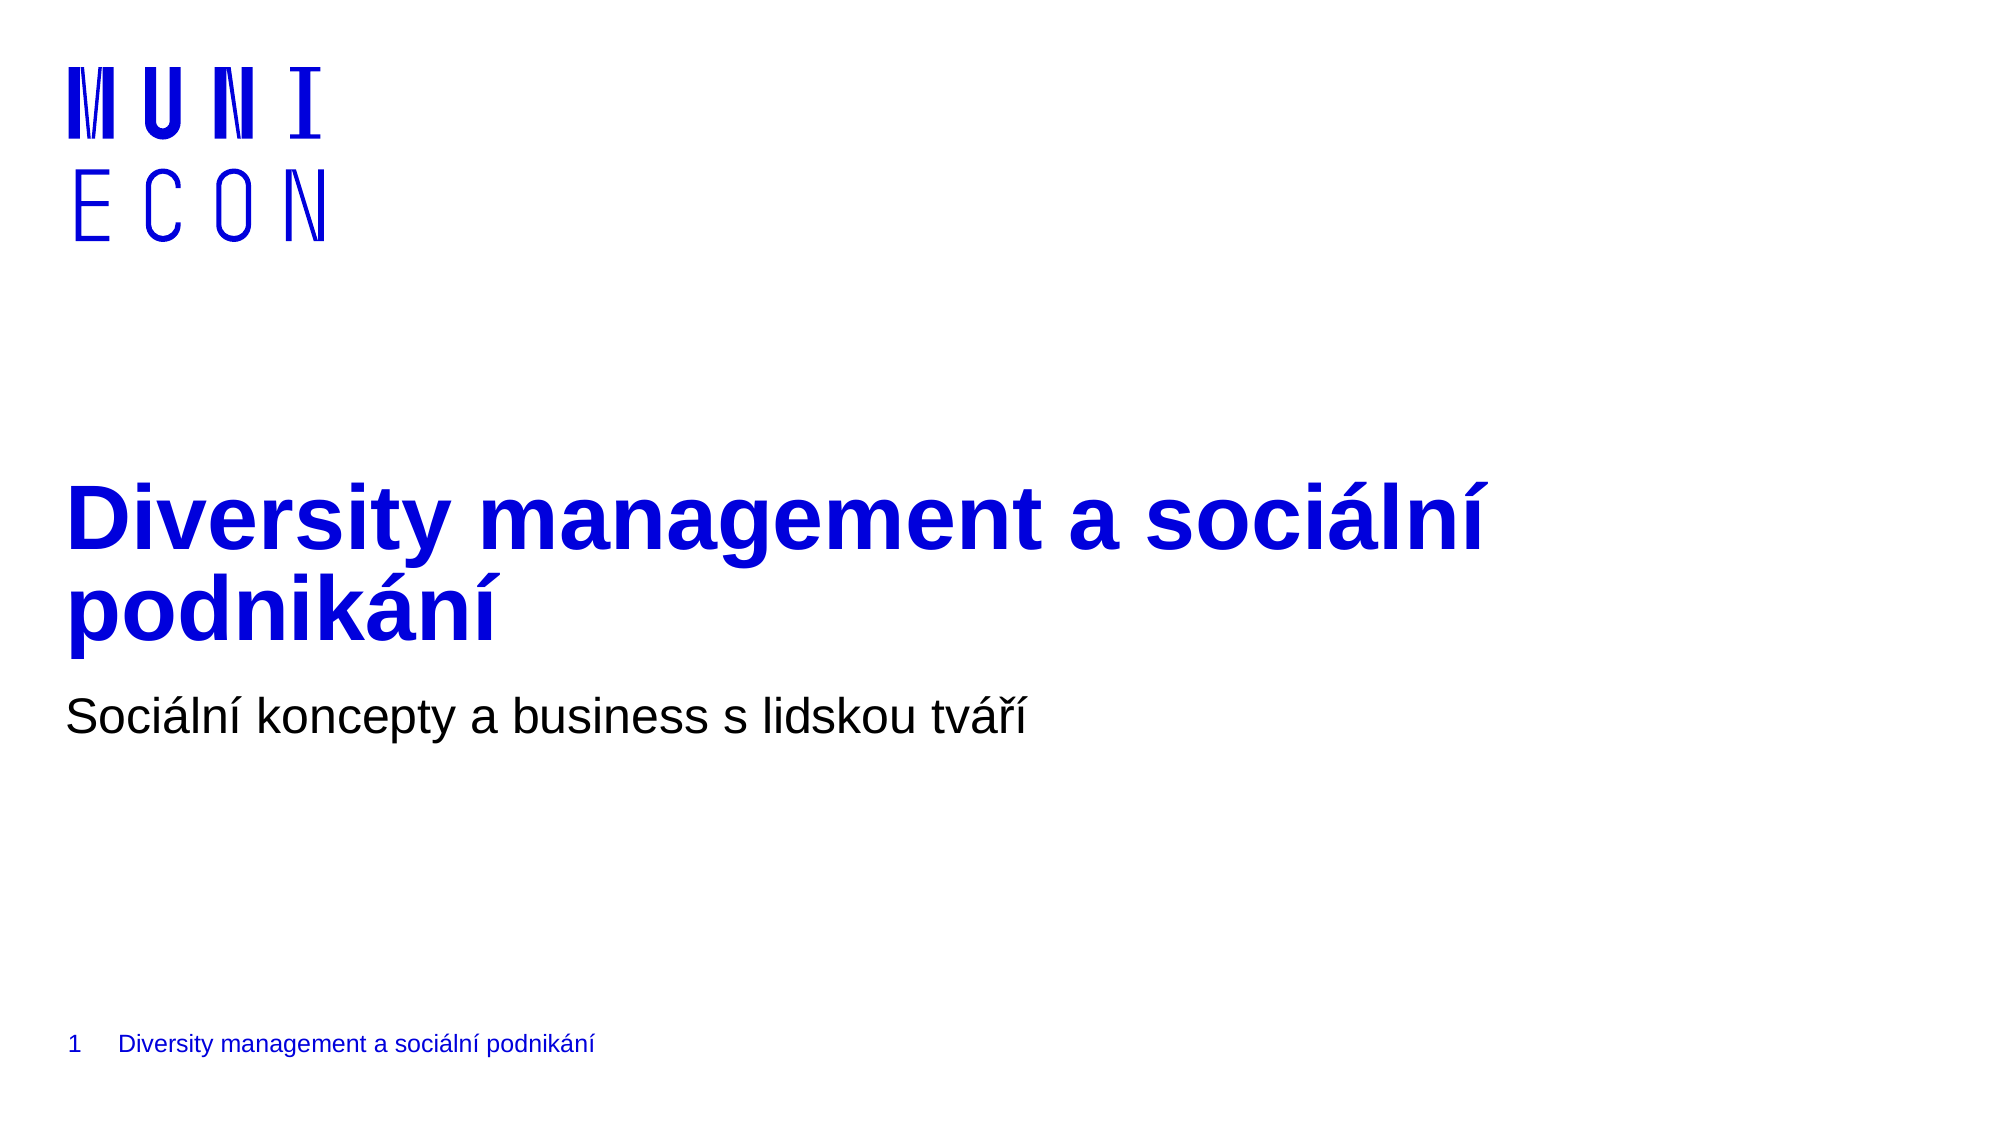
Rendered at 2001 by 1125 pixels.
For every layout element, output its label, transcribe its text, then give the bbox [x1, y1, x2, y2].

title Diversity management a sociální podnikání [65, 475, 1930, 668]
footer Diversity management a sociální podnikání [118, 1021, 1418, 1063]
slide_number 1 [67, 1021, 110, 1063]
subtitle Sociální koncepty a business s lidskou tváří [65, 675, 1930, 790]
